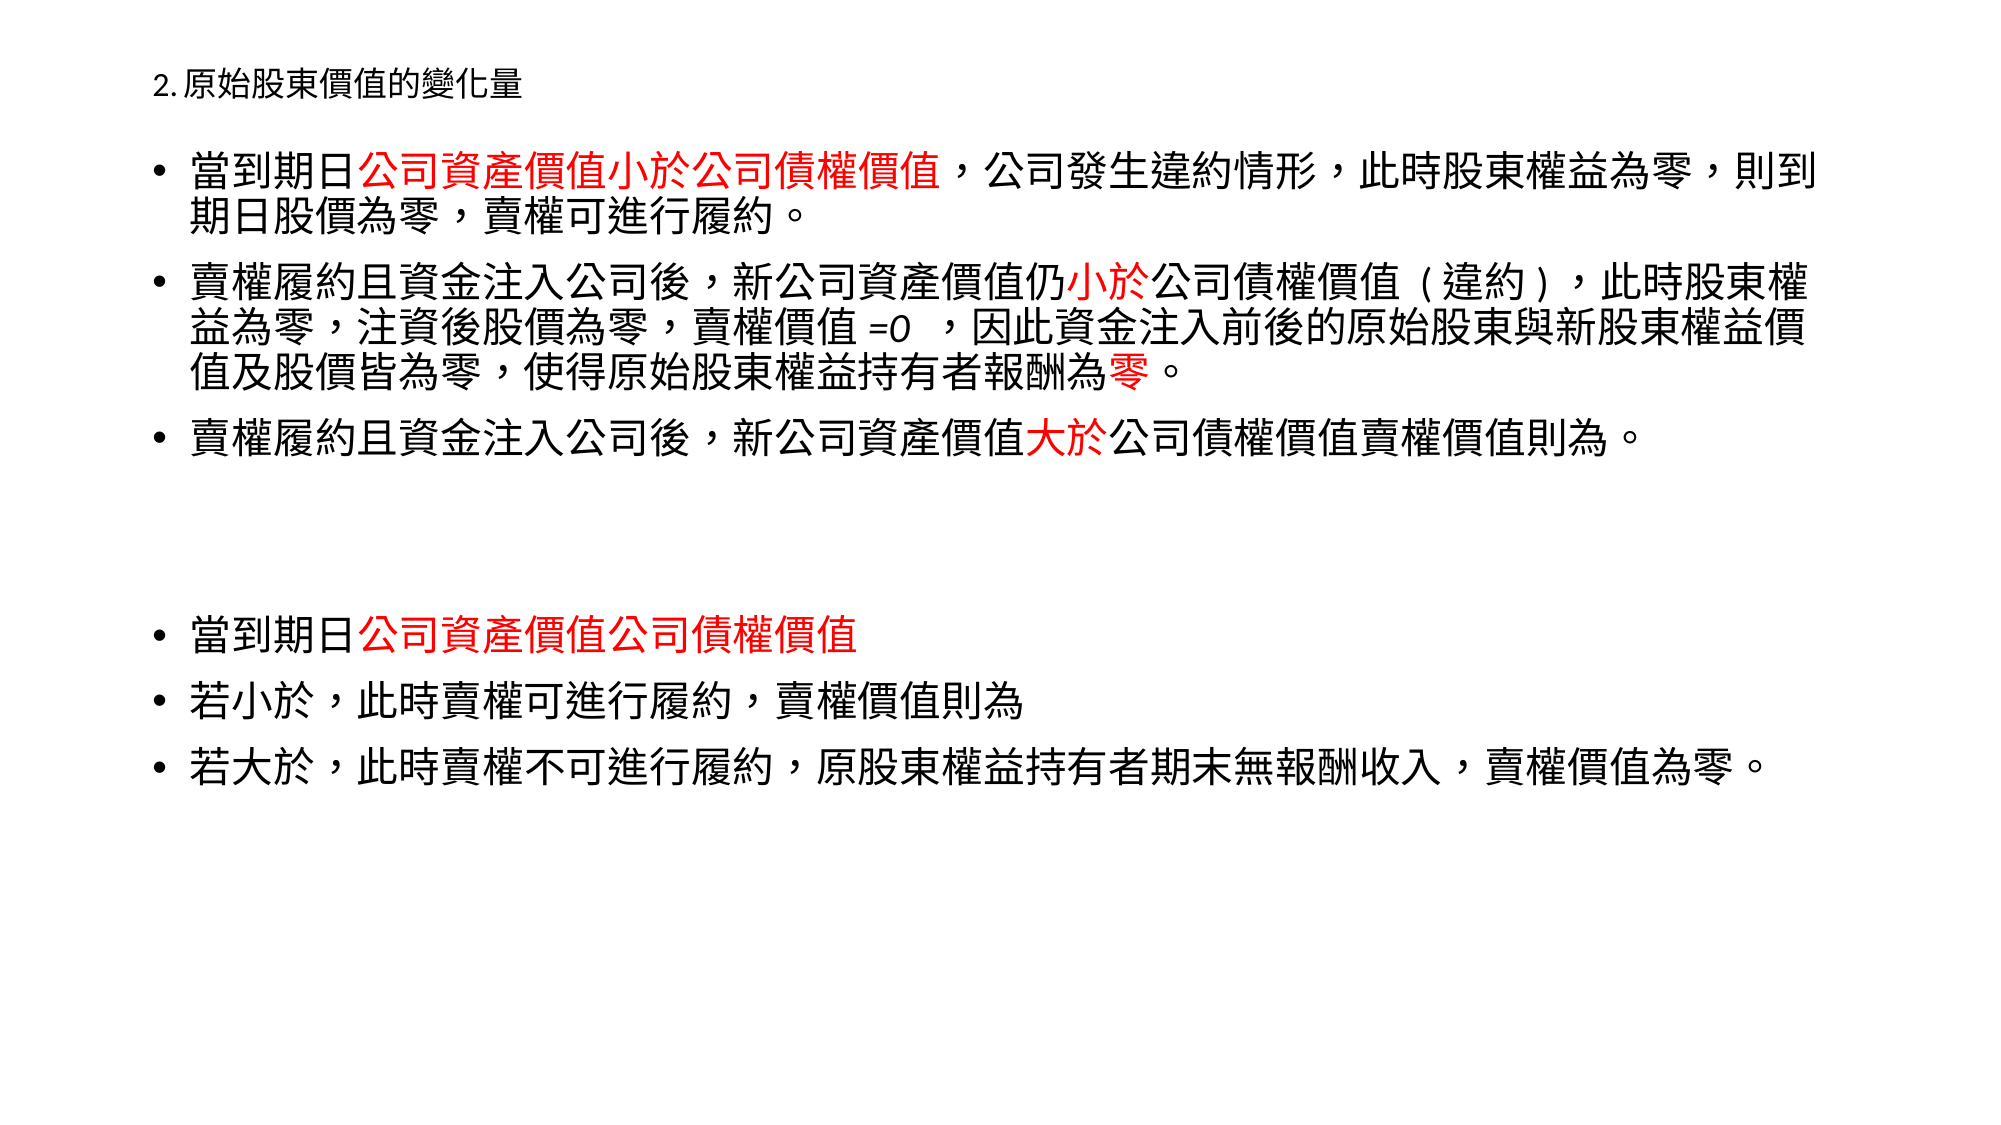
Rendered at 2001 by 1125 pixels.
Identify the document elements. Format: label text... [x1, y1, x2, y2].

title 2.原始股東價值的變化量 [137, 59, 1863, 143]
